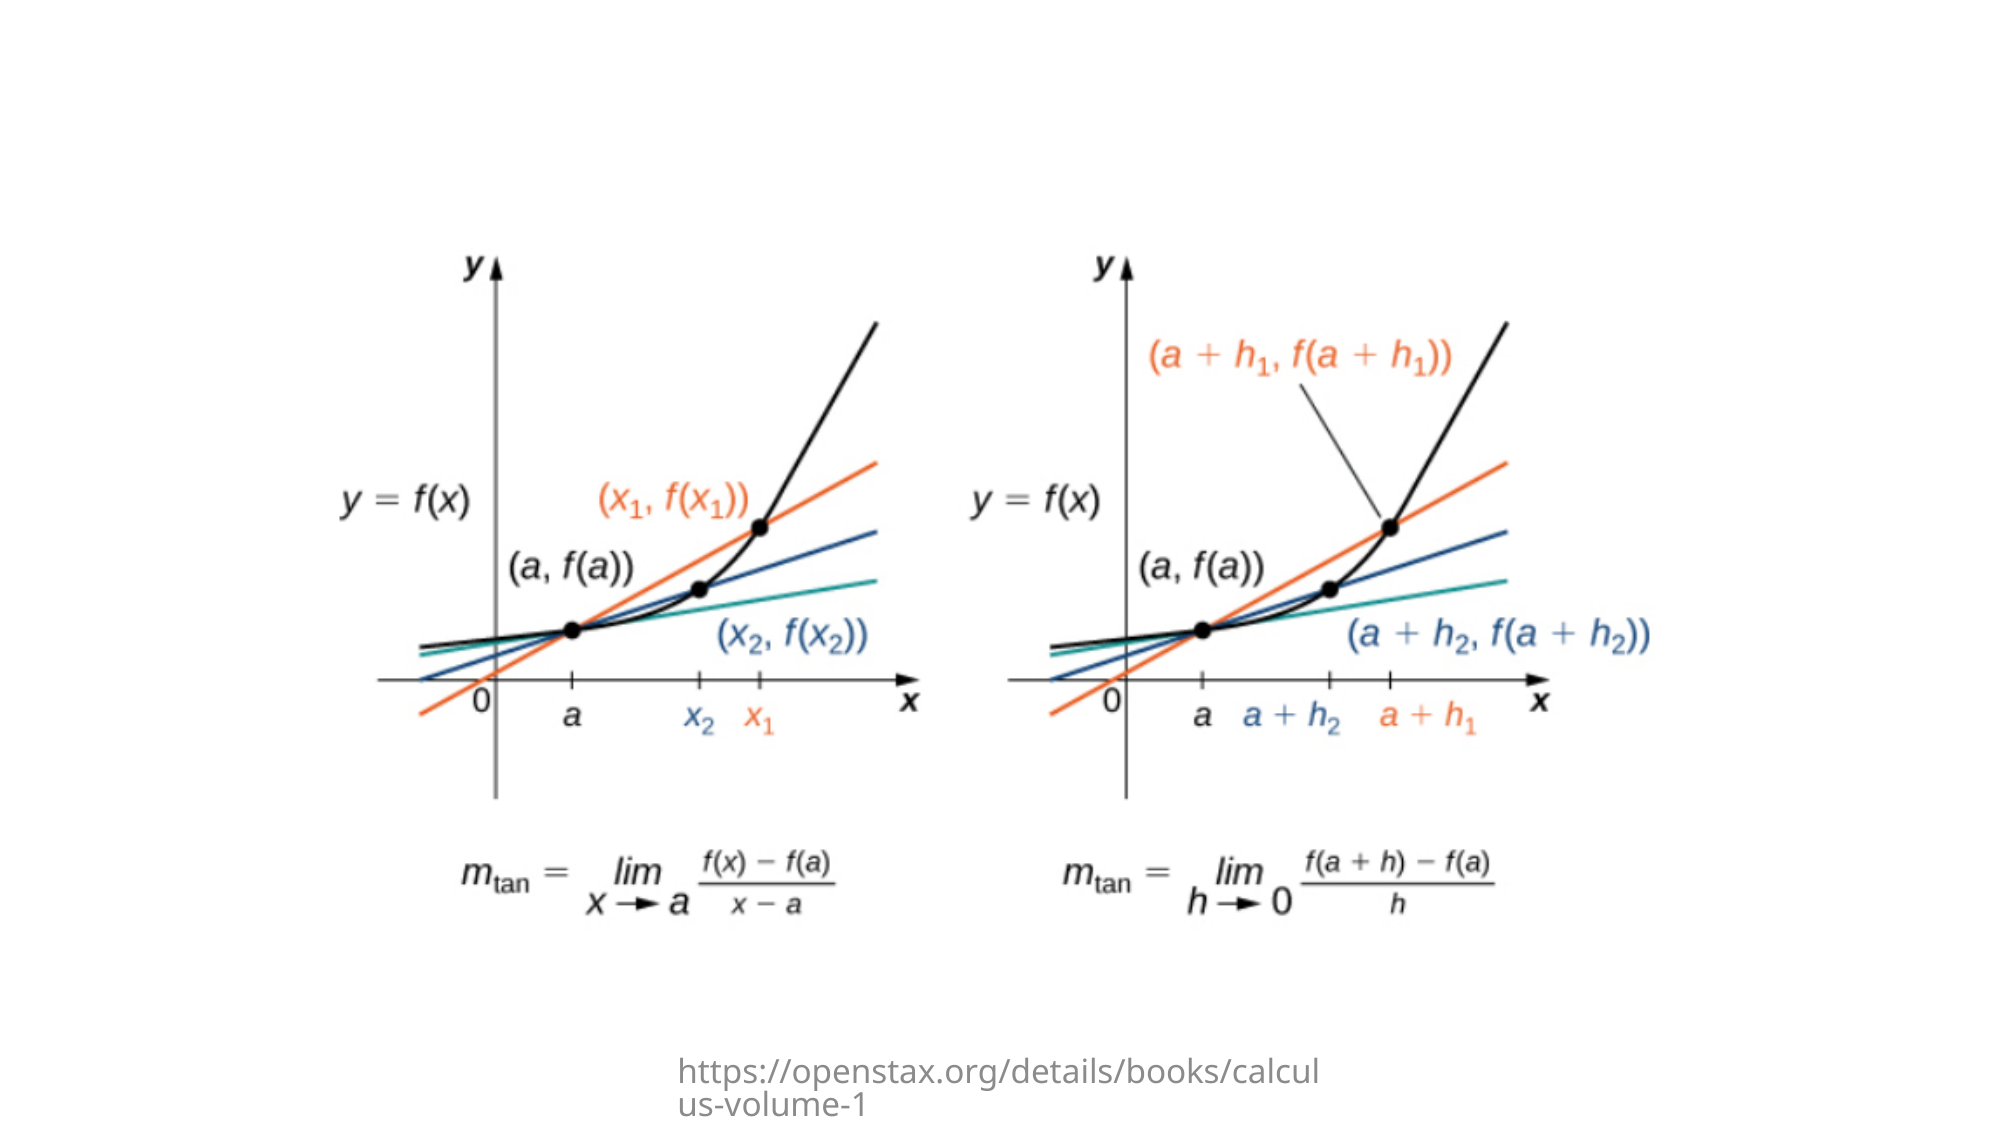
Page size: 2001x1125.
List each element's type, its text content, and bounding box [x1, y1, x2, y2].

footer https://openstax.org/details/books/calculus-volume-1 [662, 1042, 1338, 1103]
picture [312, 187, 1688, 937]
